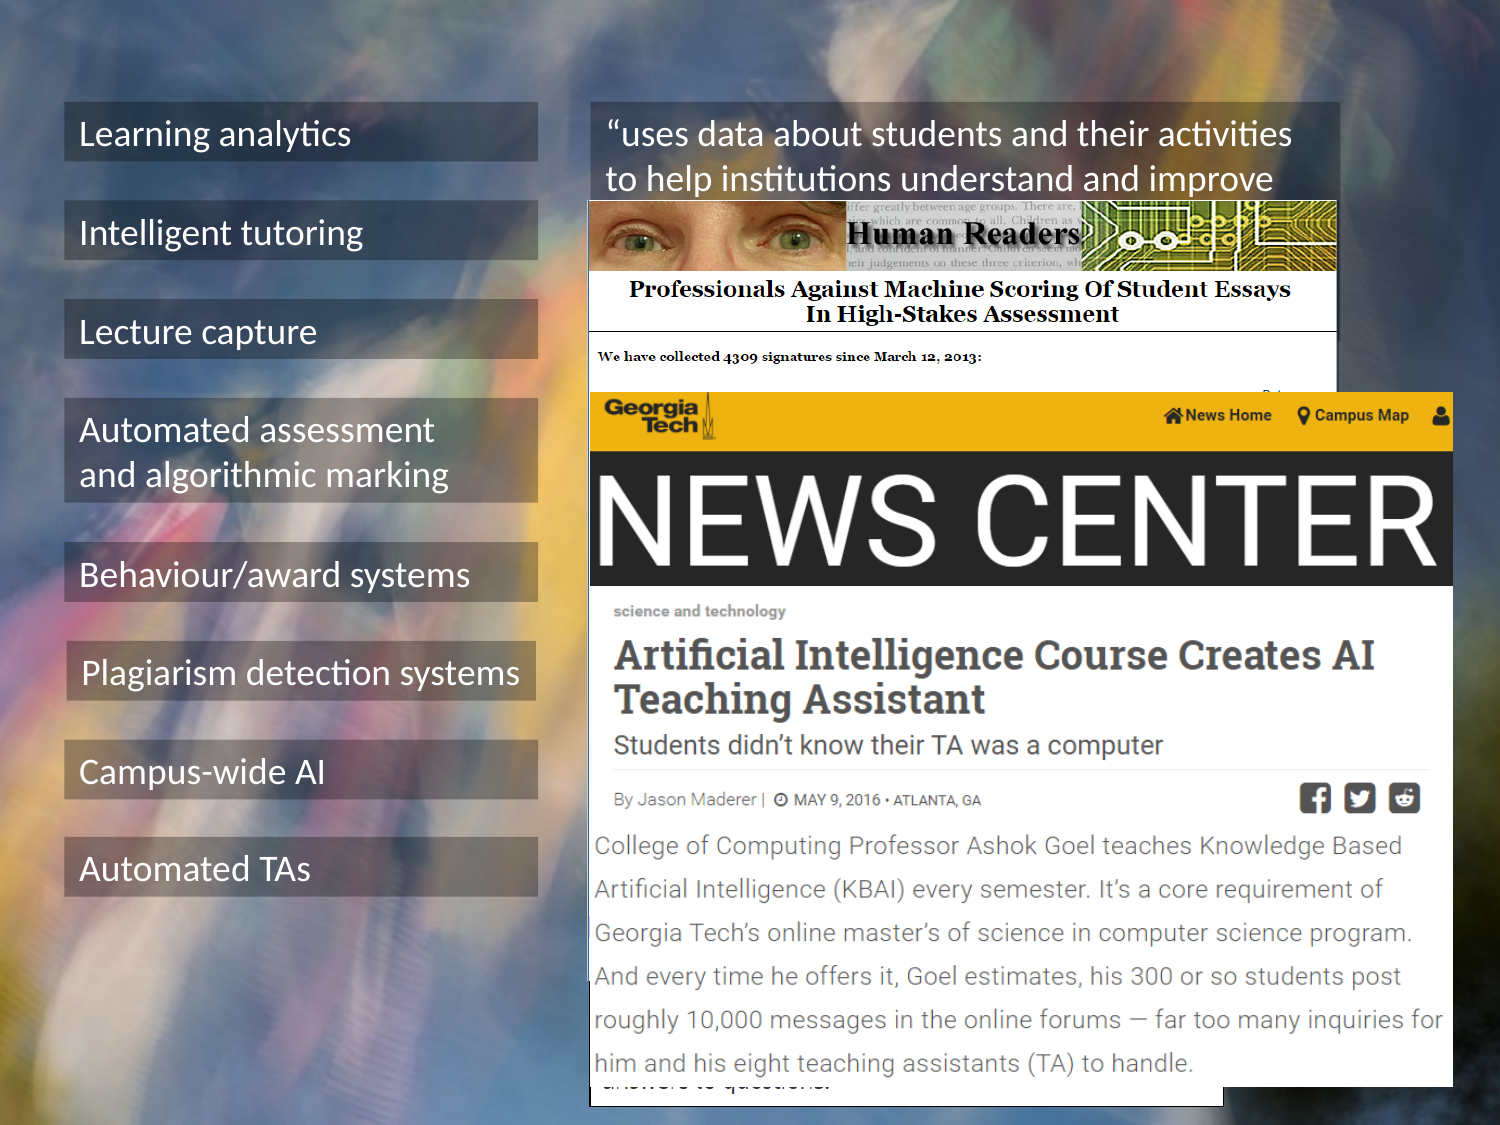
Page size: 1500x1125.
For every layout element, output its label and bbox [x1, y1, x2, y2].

picture [0, 0, 1500, 1125]
text_box [587, 200, 1337, 394]
text_box [590, 392, 1454, 1087]
